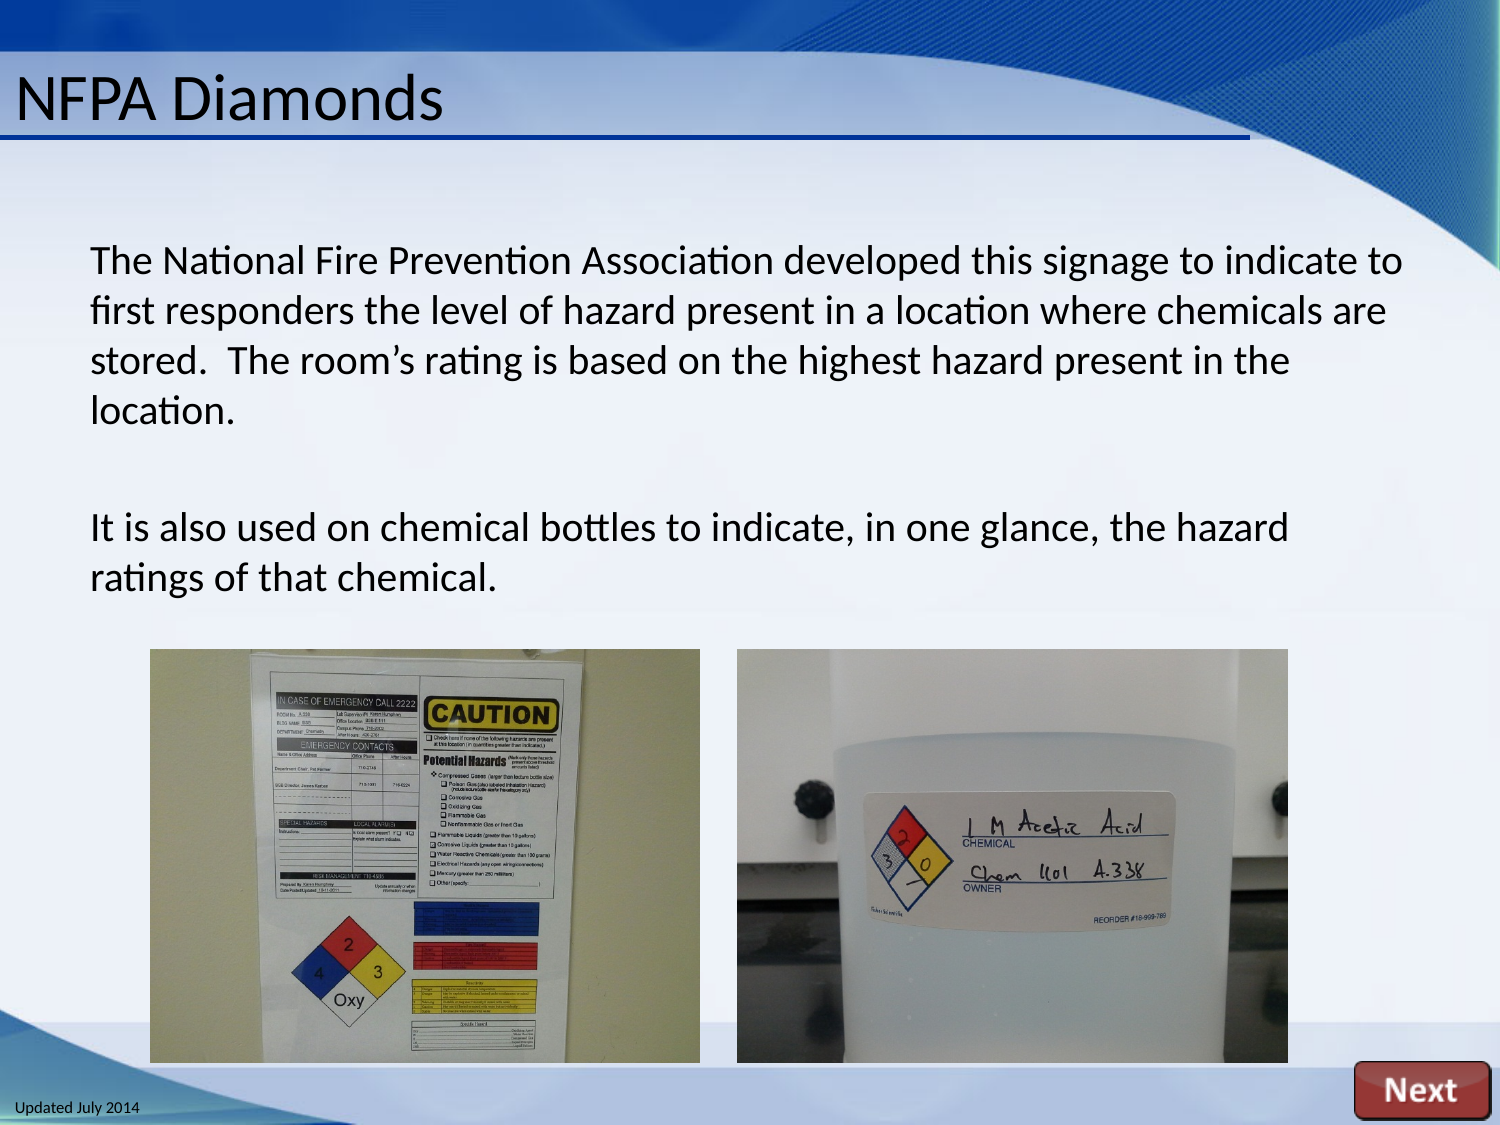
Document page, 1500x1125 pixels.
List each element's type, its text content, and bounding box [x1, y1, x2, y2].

title NFPA Diamonds [0, 0, 1363, 188]
picture [0, 0, 1500, 1125]
list The National Fire Prevention Association developed this signage to indicate to first responders the level of hazard present in a location where chemicals are stored. The room’s rating is based on the highest hazard present in the location. It is also used on chemical bottles to indicate, in one glance, the hazard ratings of that chemical. [75, 224, 1425, 968]
